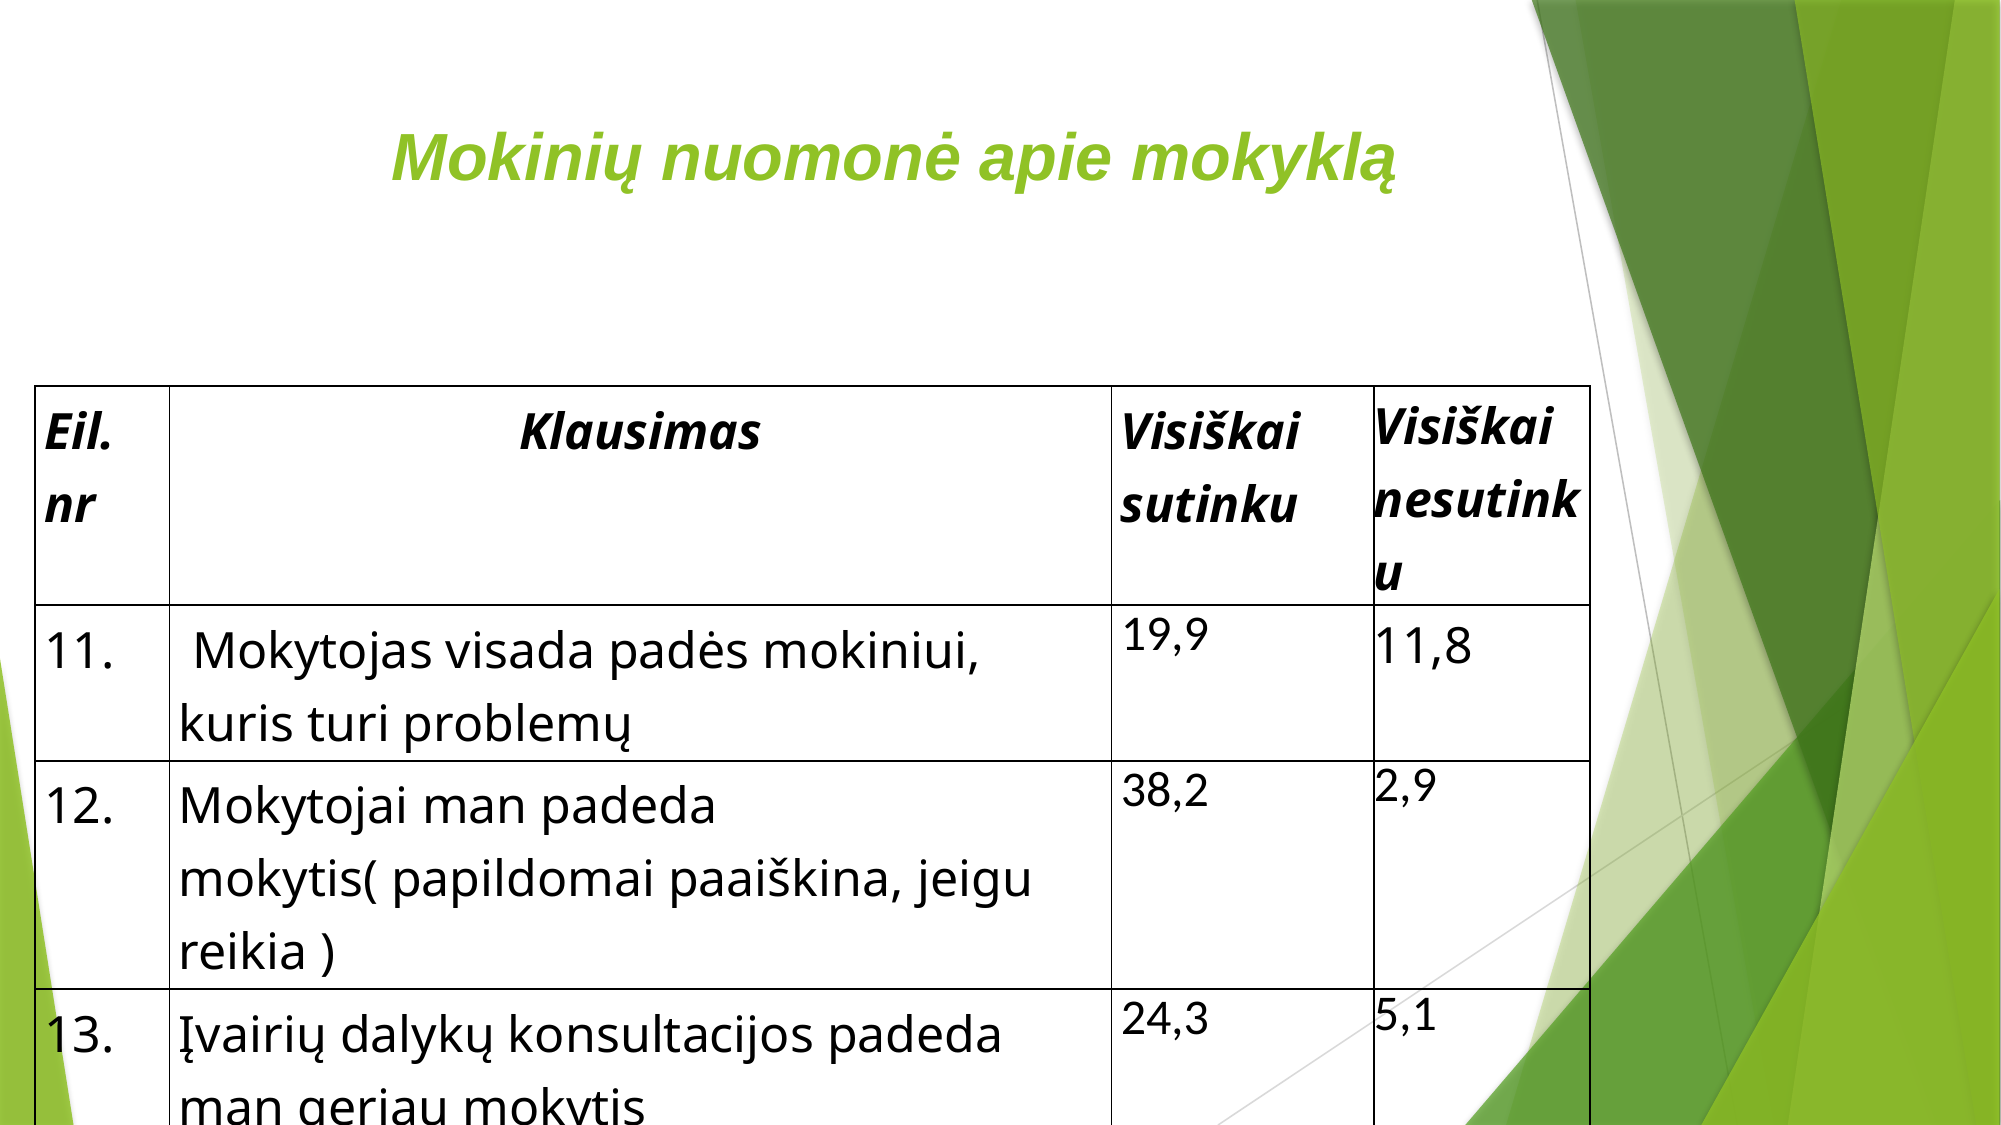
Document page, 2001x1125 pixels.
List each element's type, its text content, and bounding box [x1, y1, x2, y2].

table_cell Įvairių dalykų konsultacijos padeda man geriau mokytis [170, 990, 1111, 1125]
table_cell 2,9 [1375, 762, 1589, 988]
table_cell 13. [36, 990, 169, 1125]
table_cell 11. [36, 606, 169, 760]
table_cell Mokytojai man padeda mokytis( papildomai paaiškina, jeigu reikia ) [170, 762, 1111, 988]
title Mokinių nuomonė apie mokyklą [22, 106, 1768, 323]
table_cell 5,1 [1375, 990, 1589, 1125]
table_header Eil. nr [36, 387, 169, 604]
table_cell 24,3 [1112, 990, 1373, 1125]
table_cell Mokytojas visada padės mokiniui, kuris turi problemų [170, 606, 1111, 760]
table_cell 19,9 [1112, 606, 1373, 760]
table_header Klausimas [170, 387, 1111, 604]
table_cell 38,2 [1112, 762, 1373, 988]
table_header Visiškai sutinku [1112, 387, 1373, 604]
table_cell 11,8 [1375, 606, 1589, 760]
table_header Visiškai nesutinku [1375, 387, 1589, 604]
table_cell 12. [36, 762, 169, 988]
